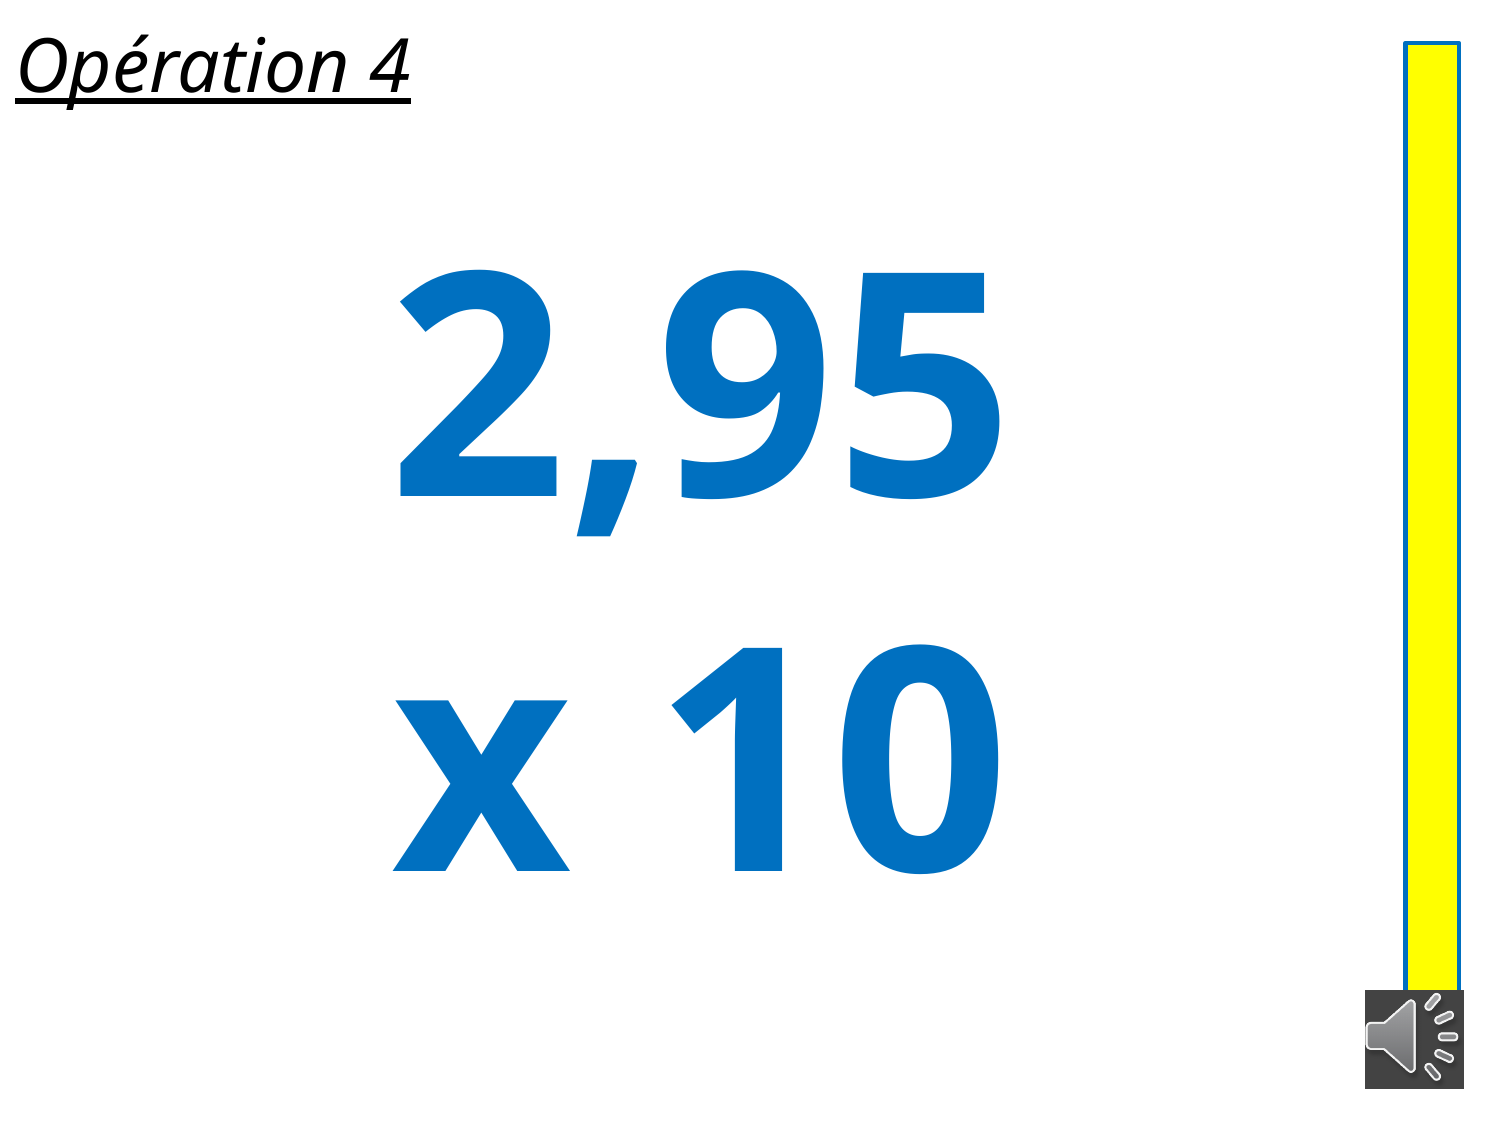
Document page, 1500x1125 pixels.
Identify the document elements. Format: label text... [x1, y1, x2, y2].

text_box 2,95 x 10 [0, 176, 1403, 941]
text_box [1403, 41, 1461, 987]
picture [1364, 989, 1465, 1090]
title Opération 4 [0, 0, 502, 126]
